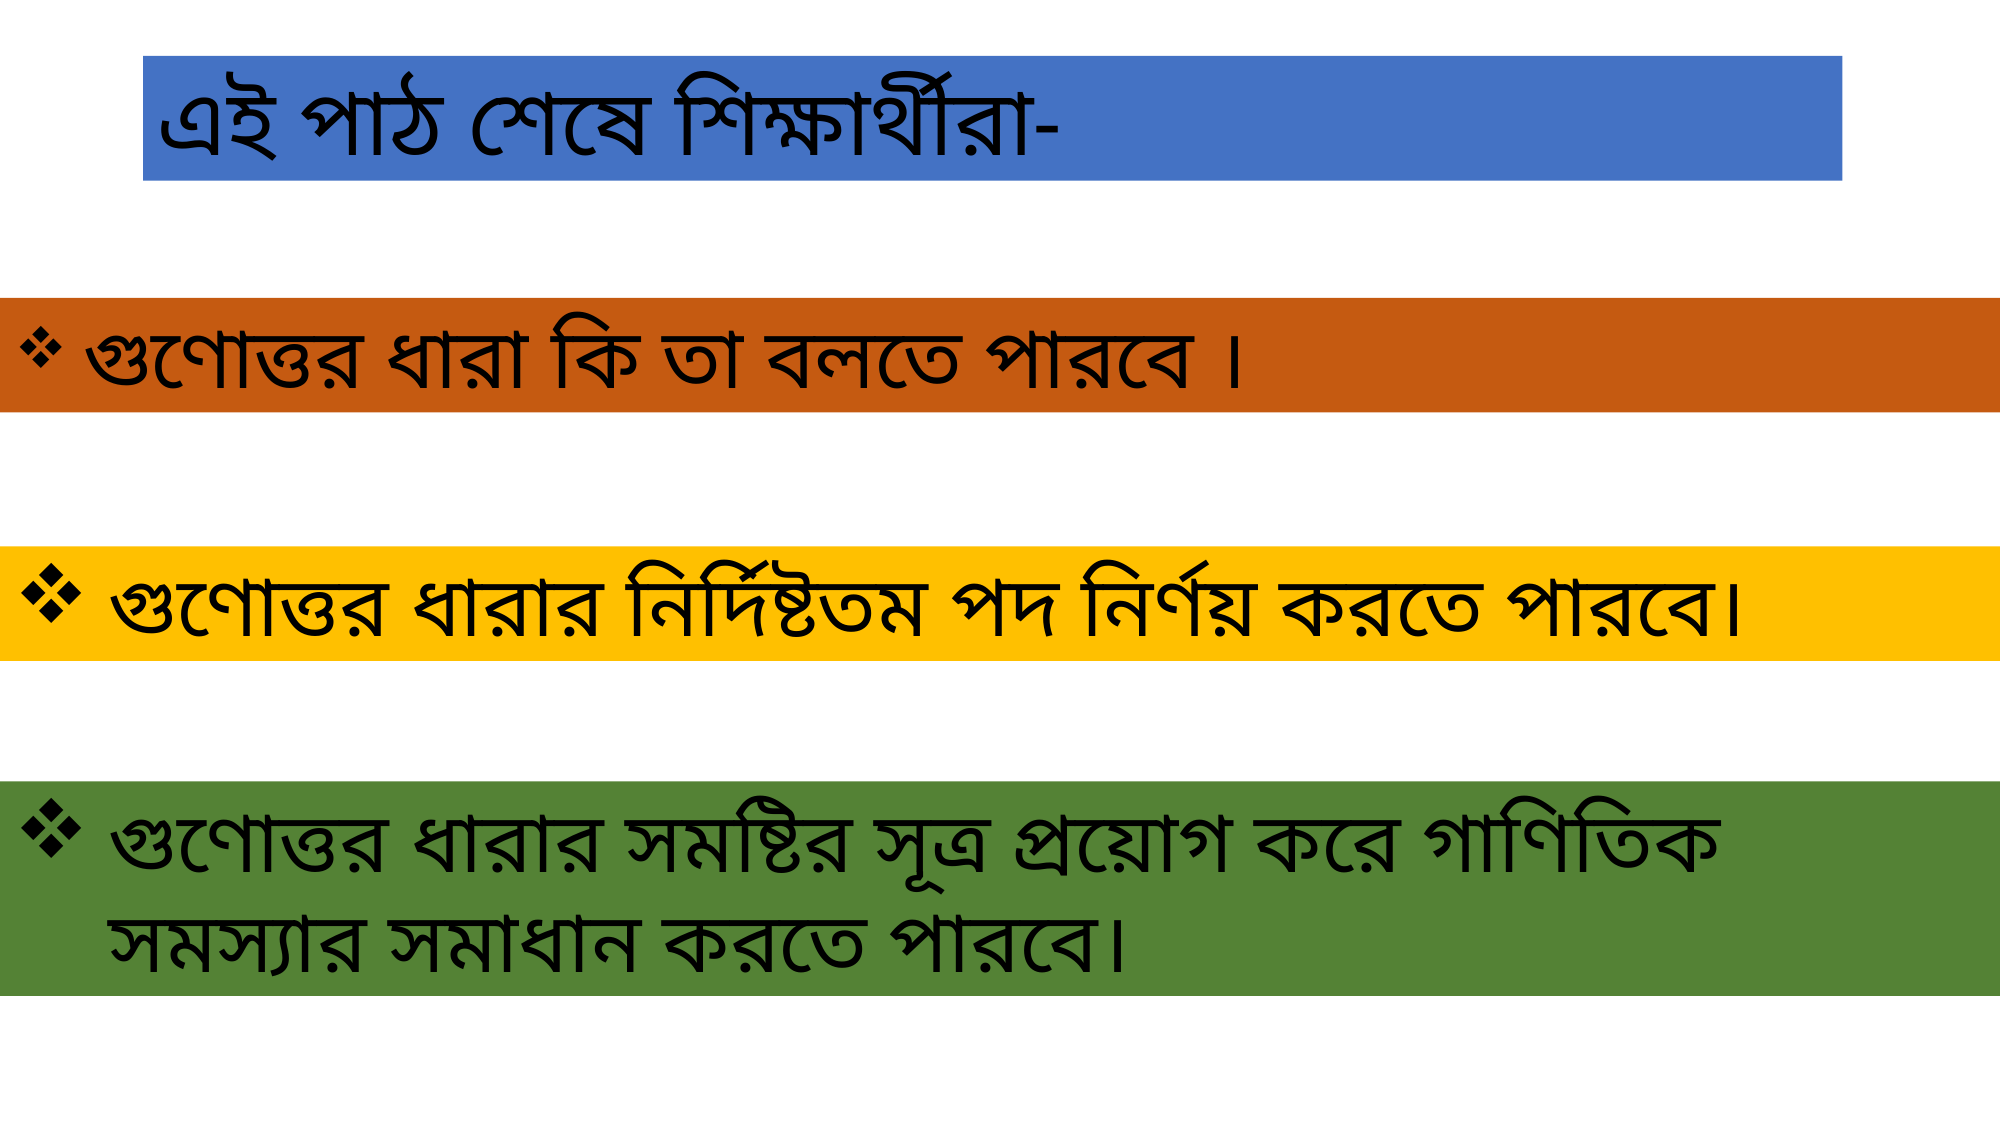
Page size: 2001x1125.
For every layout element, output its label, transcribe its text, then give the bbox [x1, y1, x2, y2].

text_box এই পাঠ শেষে শিক্ষার্থীরা- [143, 55, 1843, 181]
text_box গুণোত্তর ধারার সমষ্টির সূত্র প্রয়োগ করে গাণিতিক সমস্যার সমাধান করতে পারবে। [0, 781, 2000, 996]
text_box গুণোত্তর ধারা কি তা বলতে পারবে । [0, 297, 2000, 413]
text_box গুণোত্তর ধারার নির্দিষ্টতম পদ নির্ণয় করতে পারবে। [0, 546, 2000, 661]
